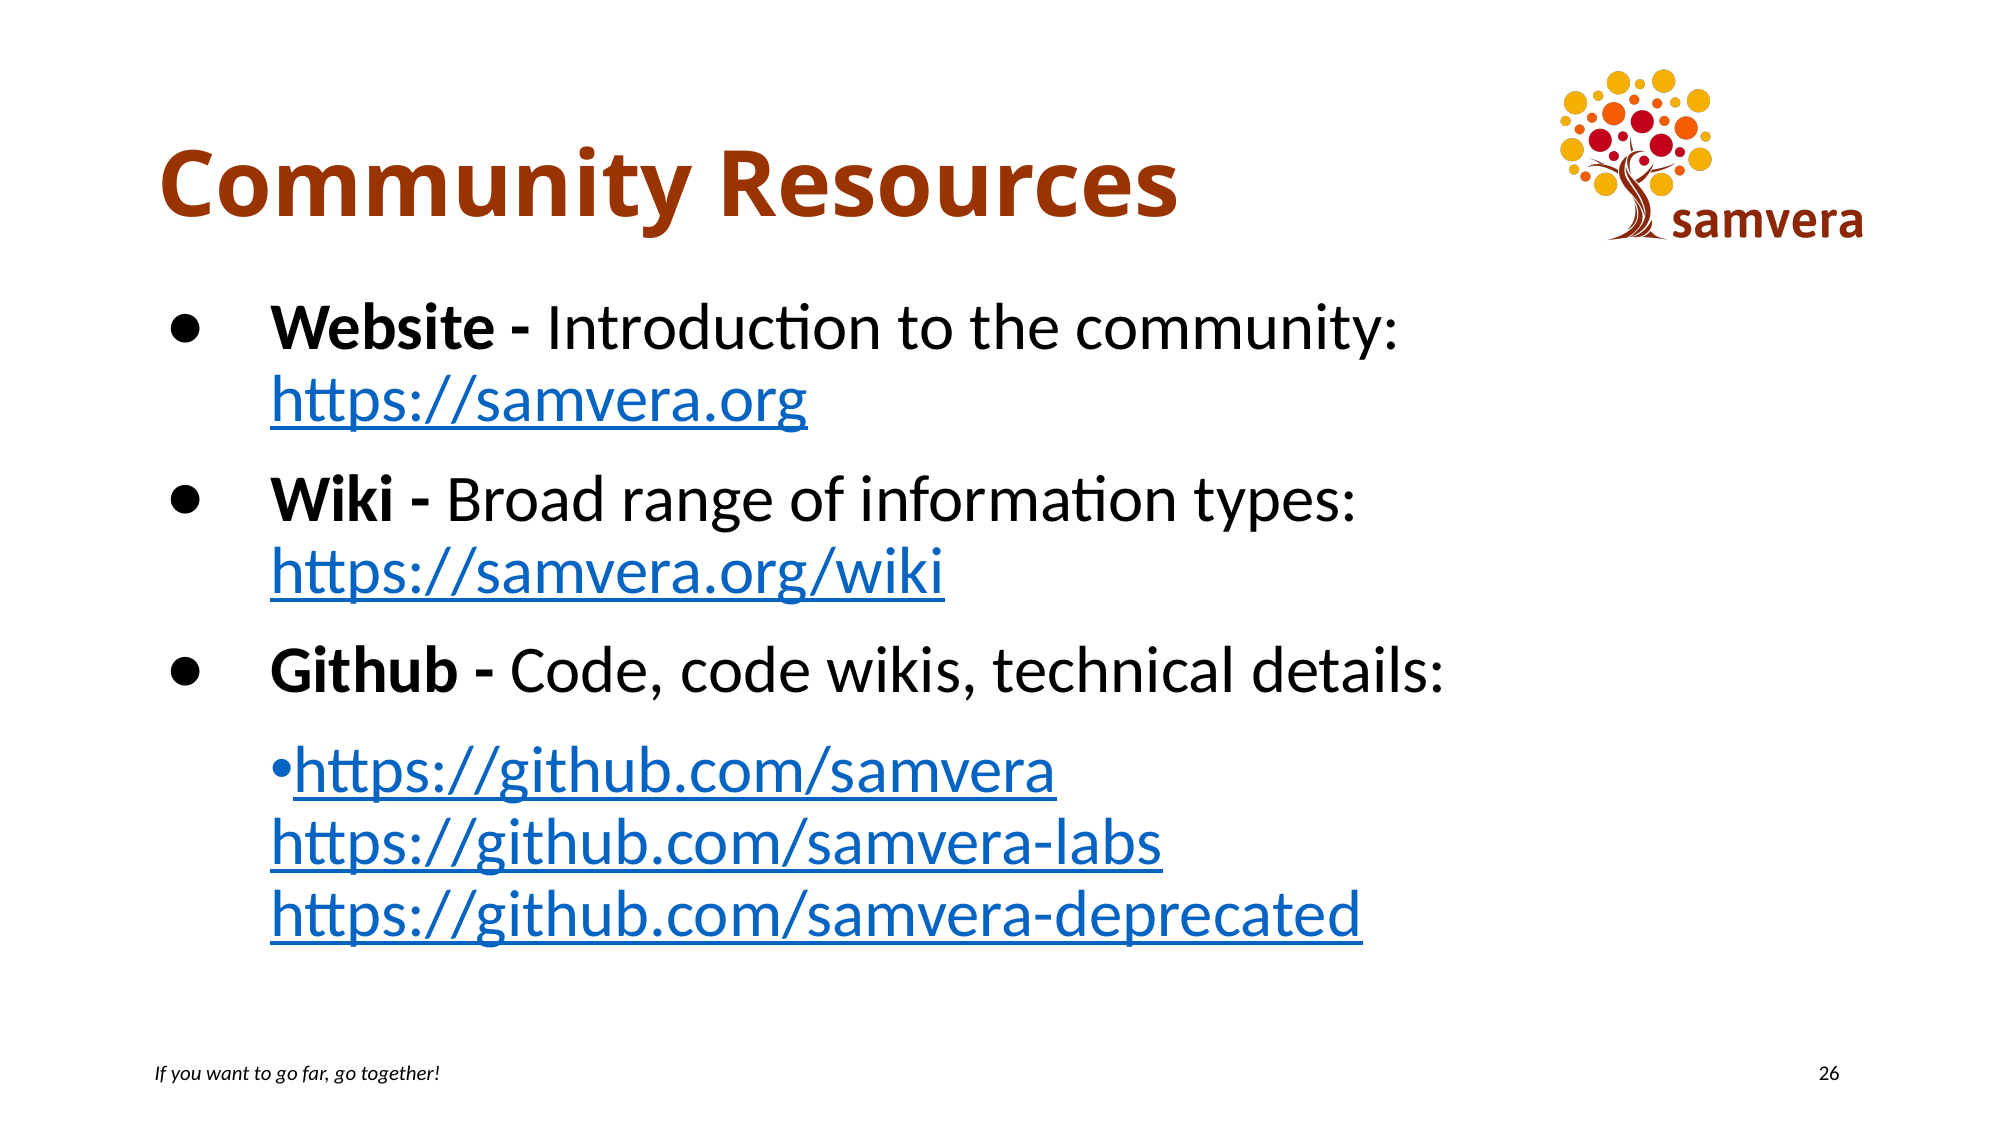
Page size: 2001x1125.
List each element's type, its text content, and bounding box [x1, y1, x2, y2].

title Community Resources [137, 38, 1863, 256]
list Website - Introduction to the community: https://samvera.org Wiki - Broad range of information types: https://samvera.org/wiki Github - Code, code wikis, technical details: https://github.com/samvera https://github.com/samvera-labs https://github.com/samvera-deprecated [137, 272, 1863, 986]
